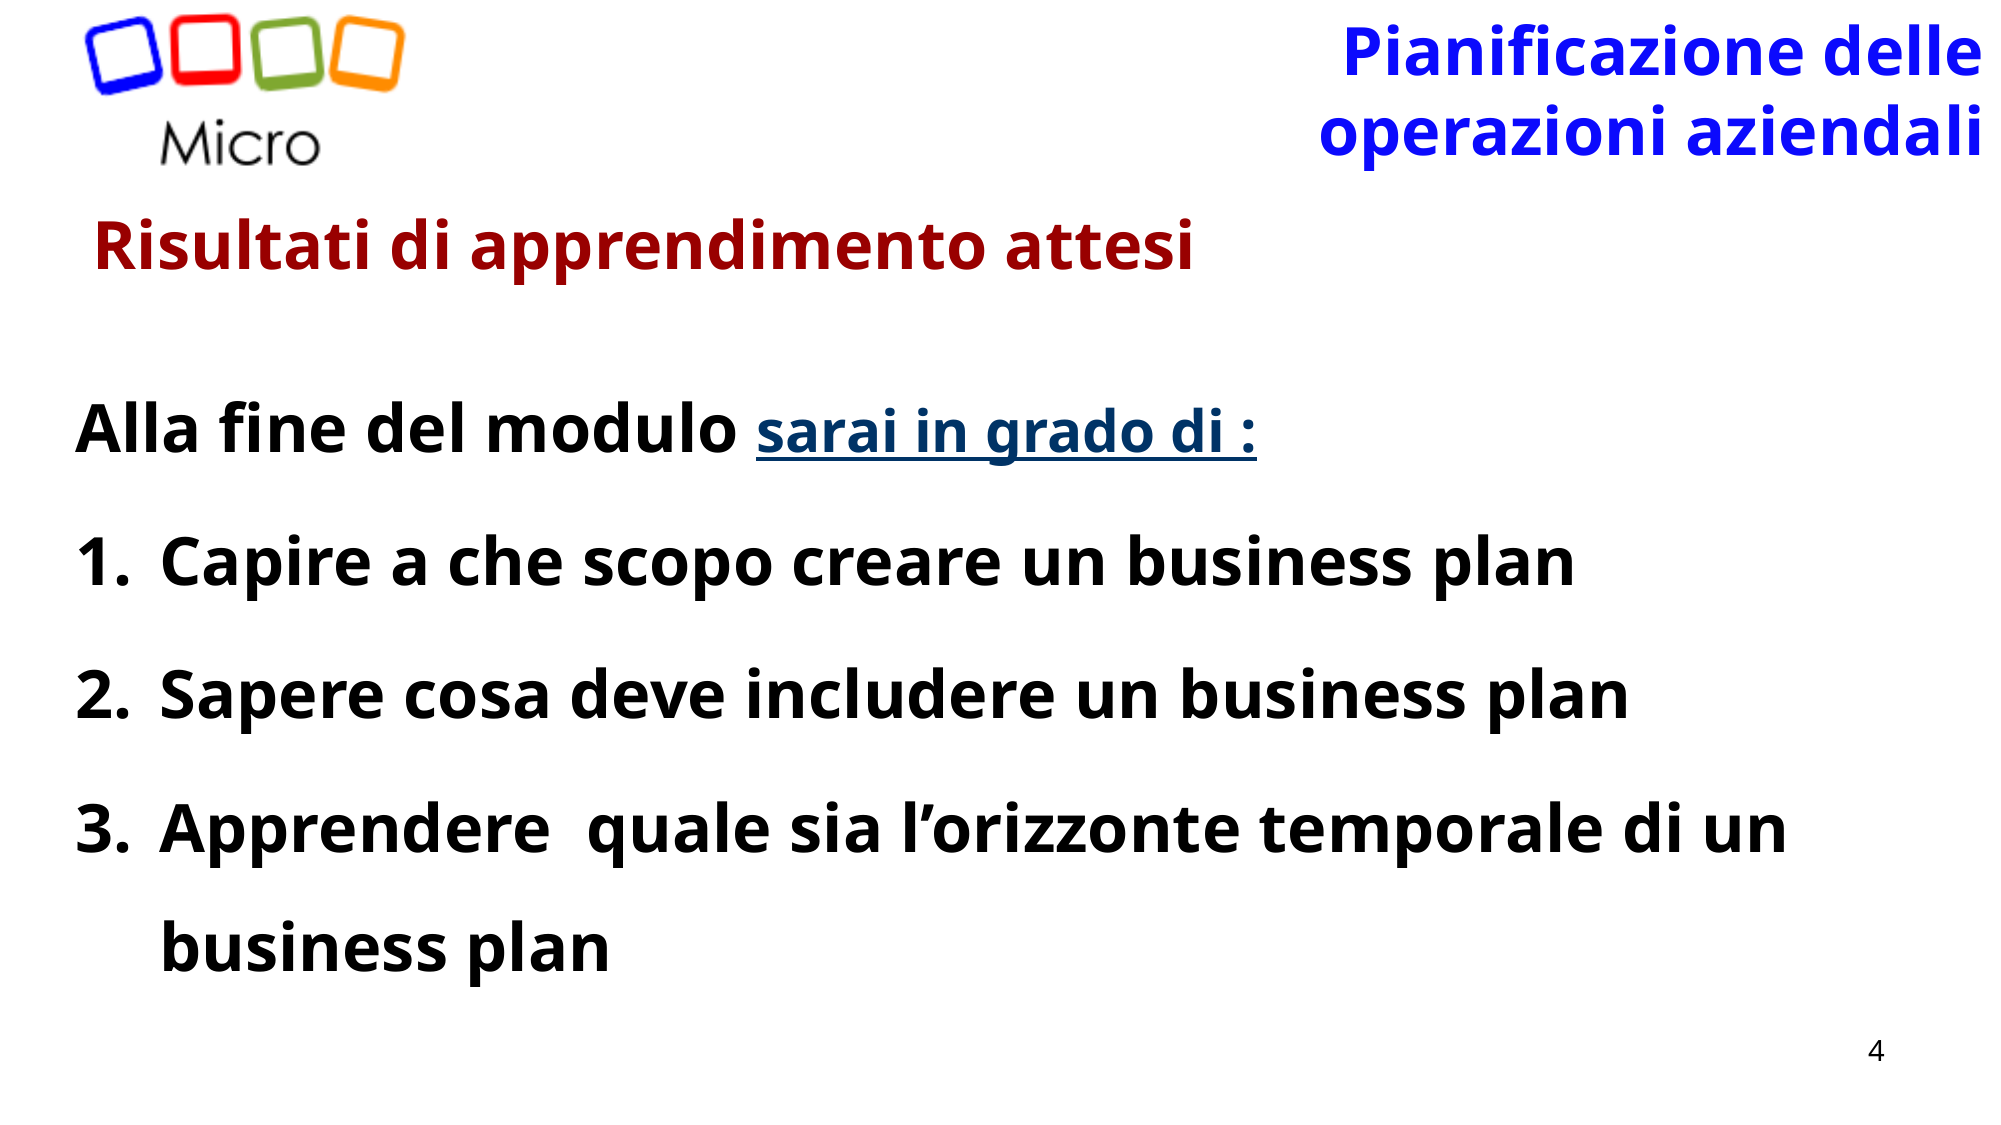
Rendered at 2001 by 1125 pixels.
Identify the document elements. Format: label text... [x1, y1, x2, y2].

picture [0, 0, 486, 190]
list Alla fine del modulo sarai in grado di : Capire a che scopo creare un business plan Sapere cosa deve includere un business plan Apprendere quale sia l’orizzonte temporale di un business plan [60, 337, 1954, 1048]
title Pianificazione delle operazioni aziendali [137, 0, 2000, 176]
list Risultati di apprendimento attesi [77, 195, 1250, 302]
slide_number 4 [1433, 1024, 1900, 1103]
